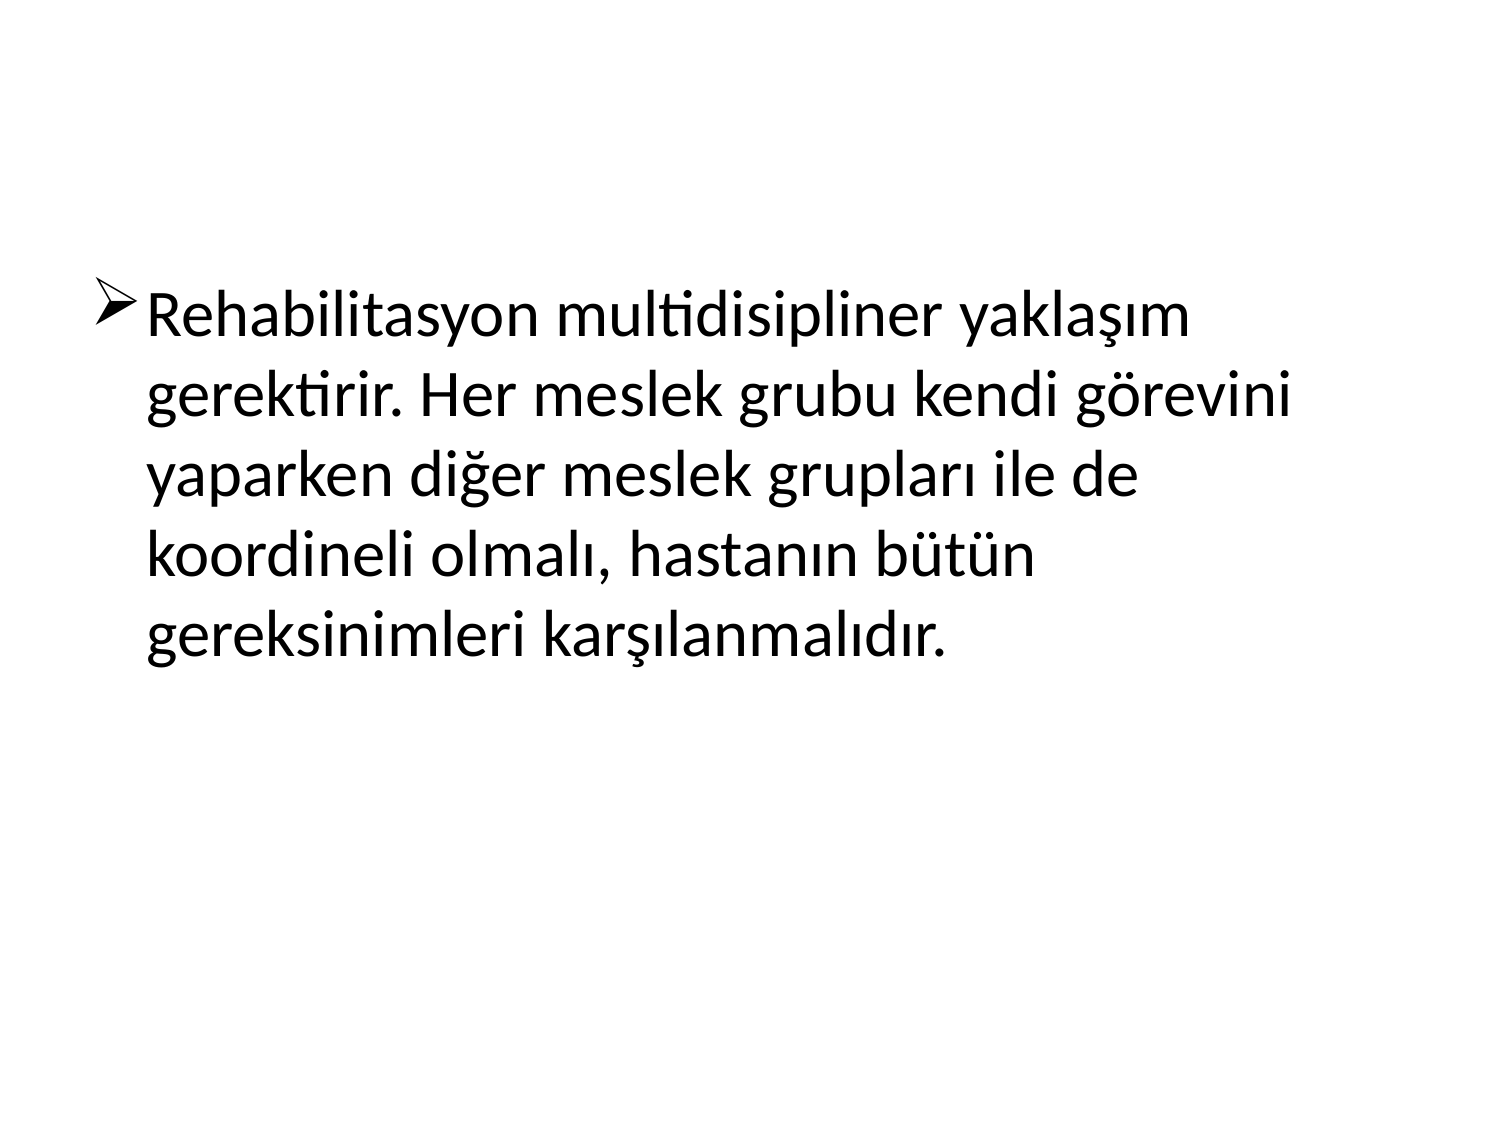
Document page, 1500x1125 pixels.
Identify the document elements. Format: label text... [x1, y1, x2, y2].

list Rehabilitasyon multidisipliner yaklaşım gerektirir. Her meslek grubu kendi görevini yaparken diğer meslek grupları ile de koordineli olmalı, hastanın bütün gereksinimleri karşılanmalıdır. [75, 262, 1425, 1005]
